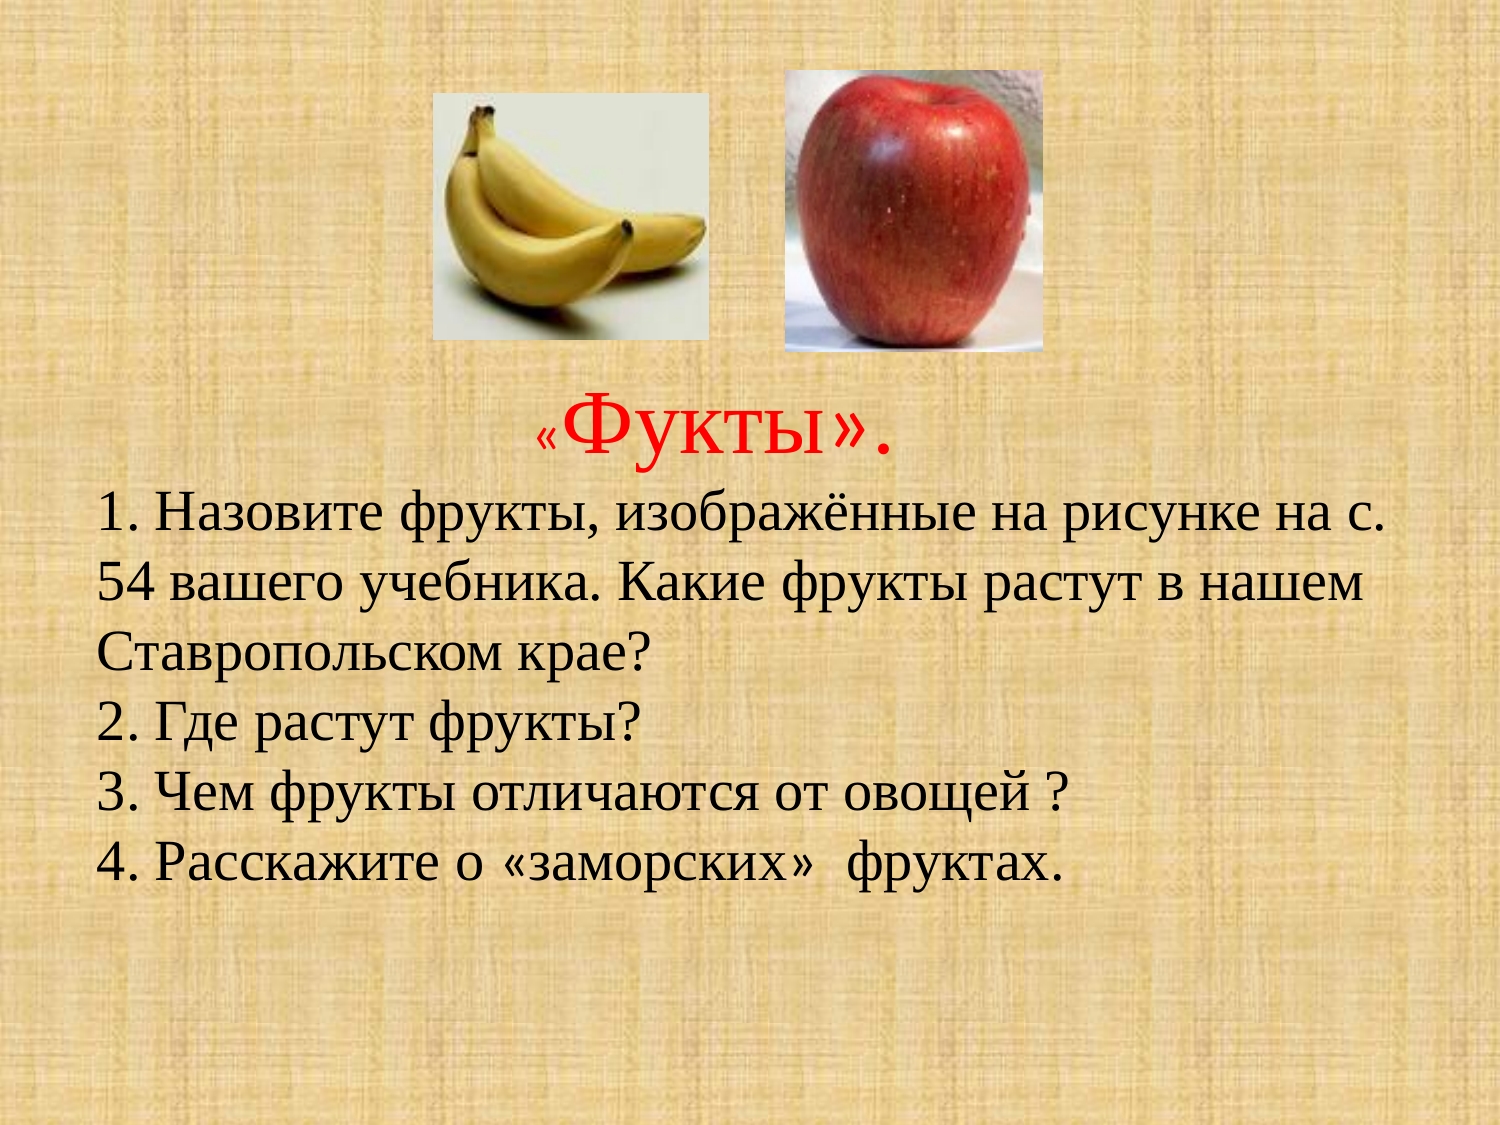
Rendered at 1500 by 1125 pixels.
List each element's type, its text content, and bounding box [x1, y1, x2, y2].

picture [0, 0, 1500, 1125]
text_box «Фукты». 1. Назовите фрукты, изображённые на рисунке на с. 54 вашего учебника. Какие фрукты растут в нашем Ставропольском крае? 2. Где растут фрукты? 3. Чем фрукты отличаются от овощей ? 4. Расскажите о «заморских» фруктах. [81, 4, 1430, 945]
